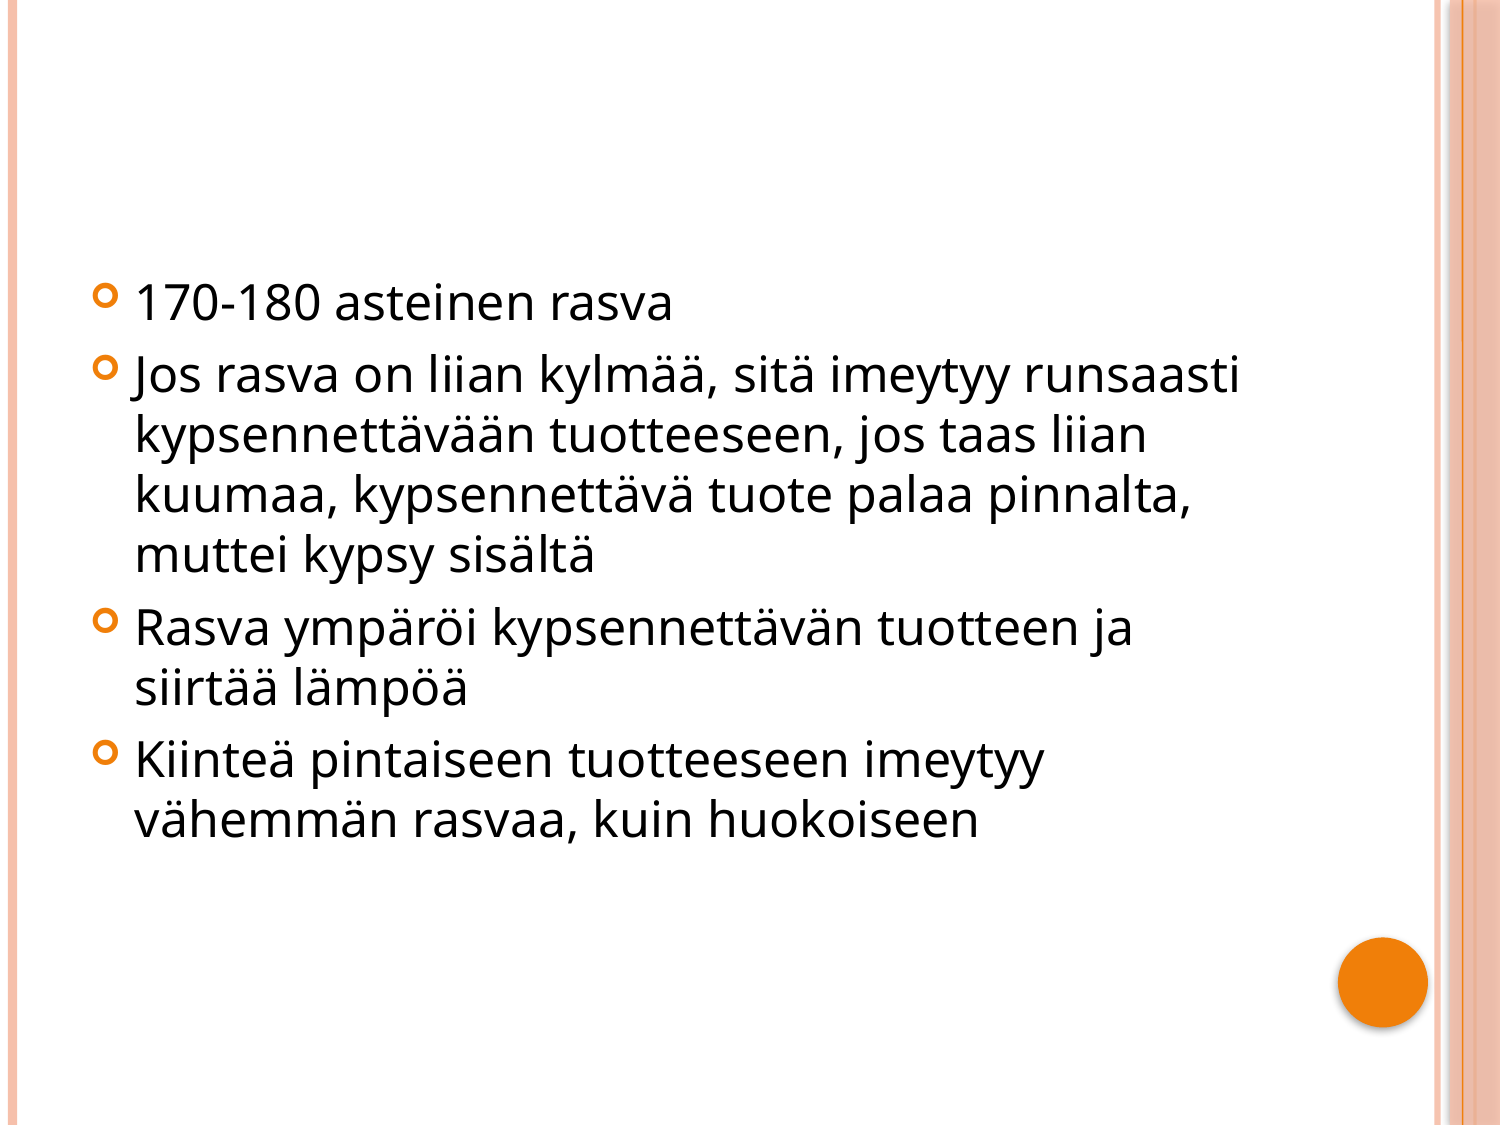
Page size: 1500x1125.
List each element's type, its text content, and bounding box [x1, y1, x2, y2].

list 170-180 asteinen rasva Jos rasva on liian kylmää, sitä imeytyy runsaasti kypsennettävään tuotteeseen, jos taas liian kuumaa, kypsennettävä tuote palaa pinnalta, muttei kypsy sisältä Rasva ympäröi kypsennettävän tuotteen ja siirtää lämpöä Kiinteä pintaiseen tuotteeseen imeytyy vähemmän rasvaa, kuin huokoiseen [75, 262, 1300, 1062]
